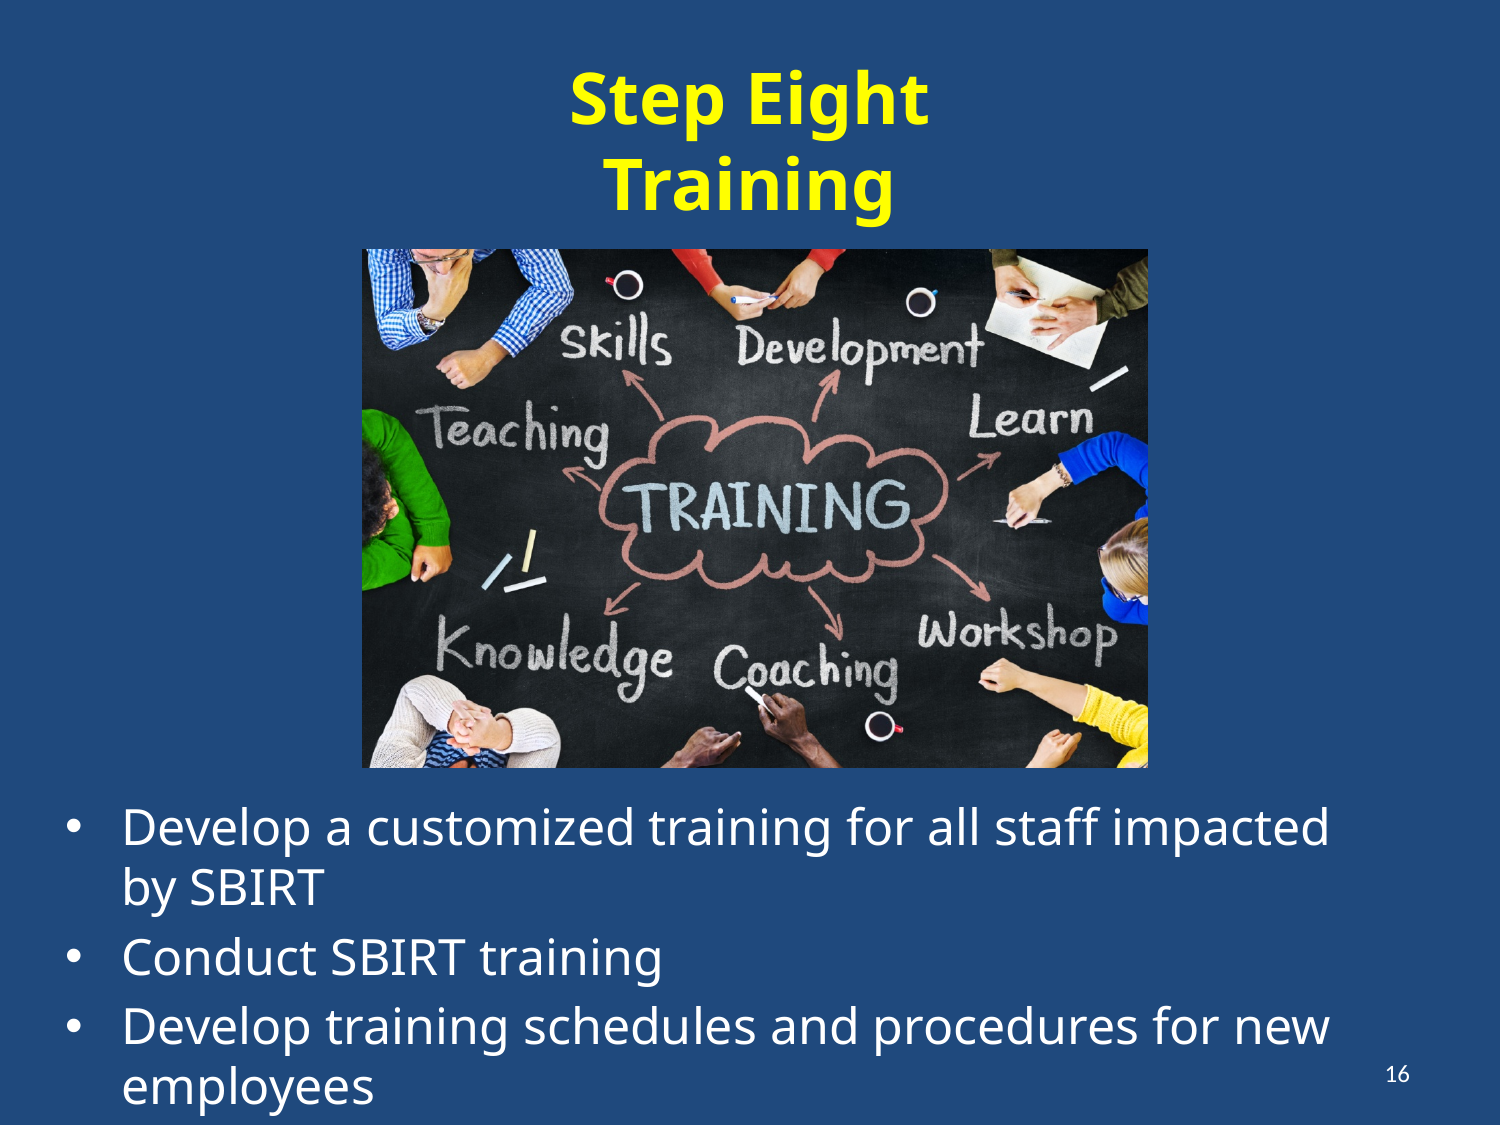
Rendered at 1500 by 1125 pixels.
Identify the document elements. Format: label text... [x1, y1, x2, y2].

slide_number 16 [1074, 1042, 1425, 1103]
list Develop a customized training for all staff impacted by SBIRT Conduct SBIRT training Develop training schedules and procedures for new employees [50, 787, 1400, 1063]
title Step Eight Training [0, 45, 1500, 233]
picture [362, 249, 1149, 768]
